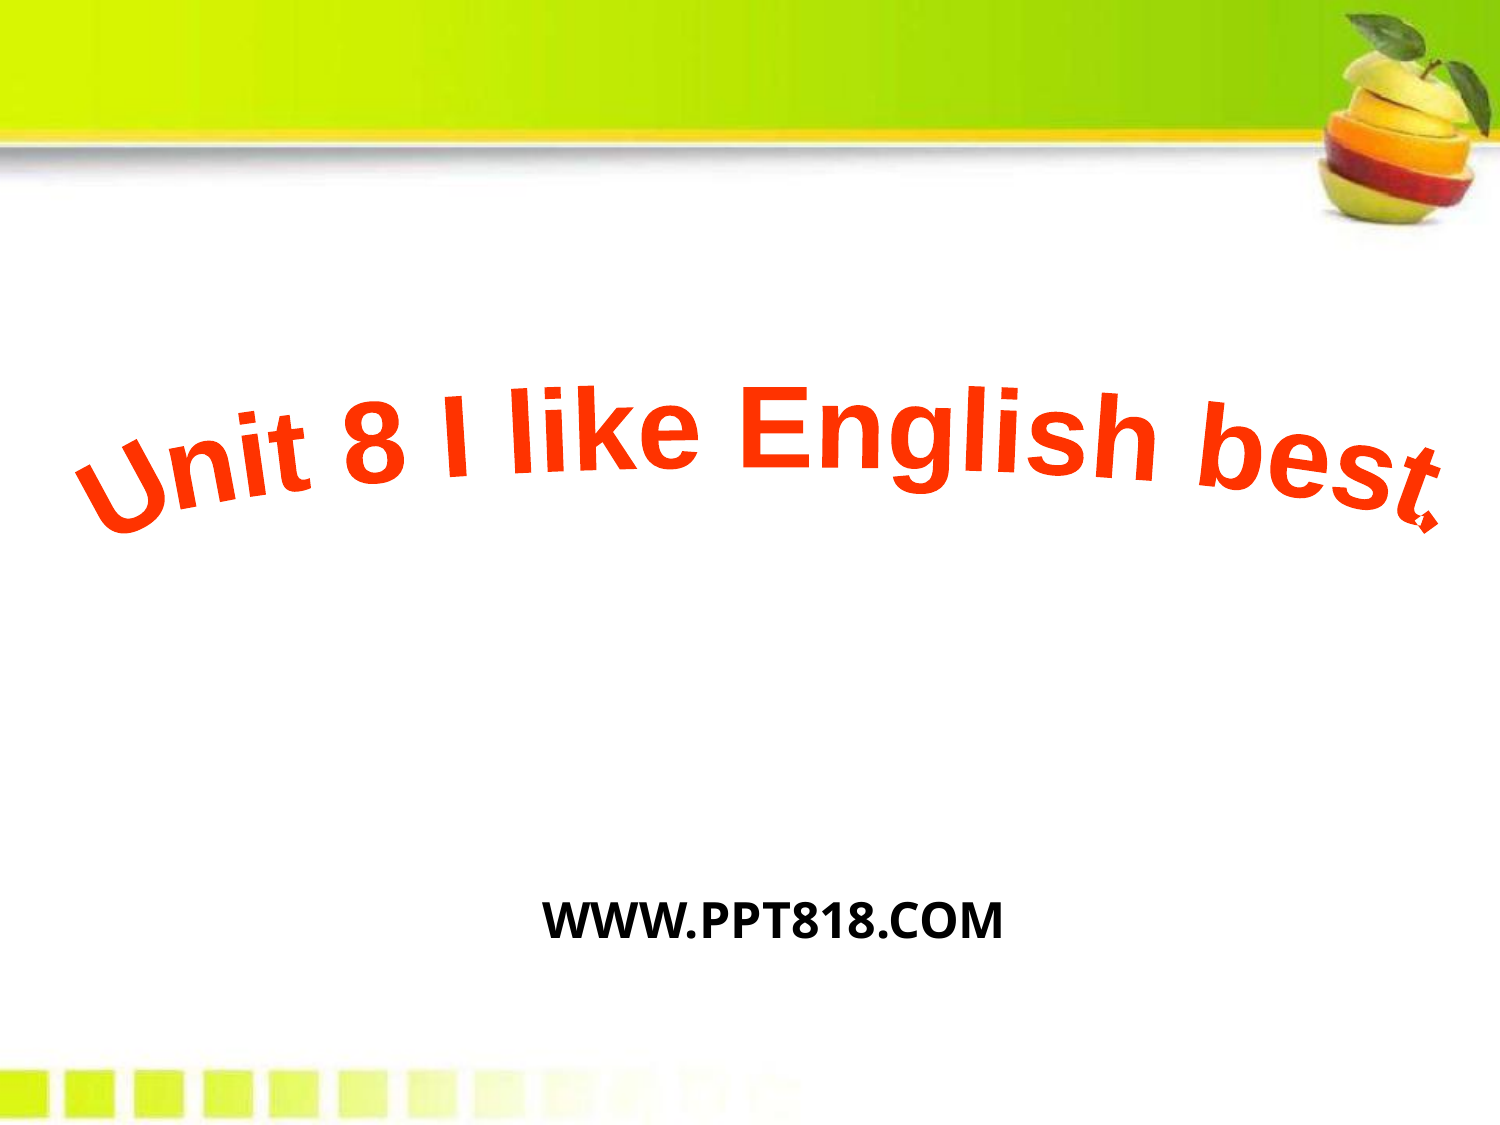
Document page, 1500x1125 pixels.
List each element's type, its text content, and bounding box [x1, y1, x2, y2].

text_box WWW.PPT818.COM [471, 875, 1077, 956]
picture [0, 0, 1500, 1125]
